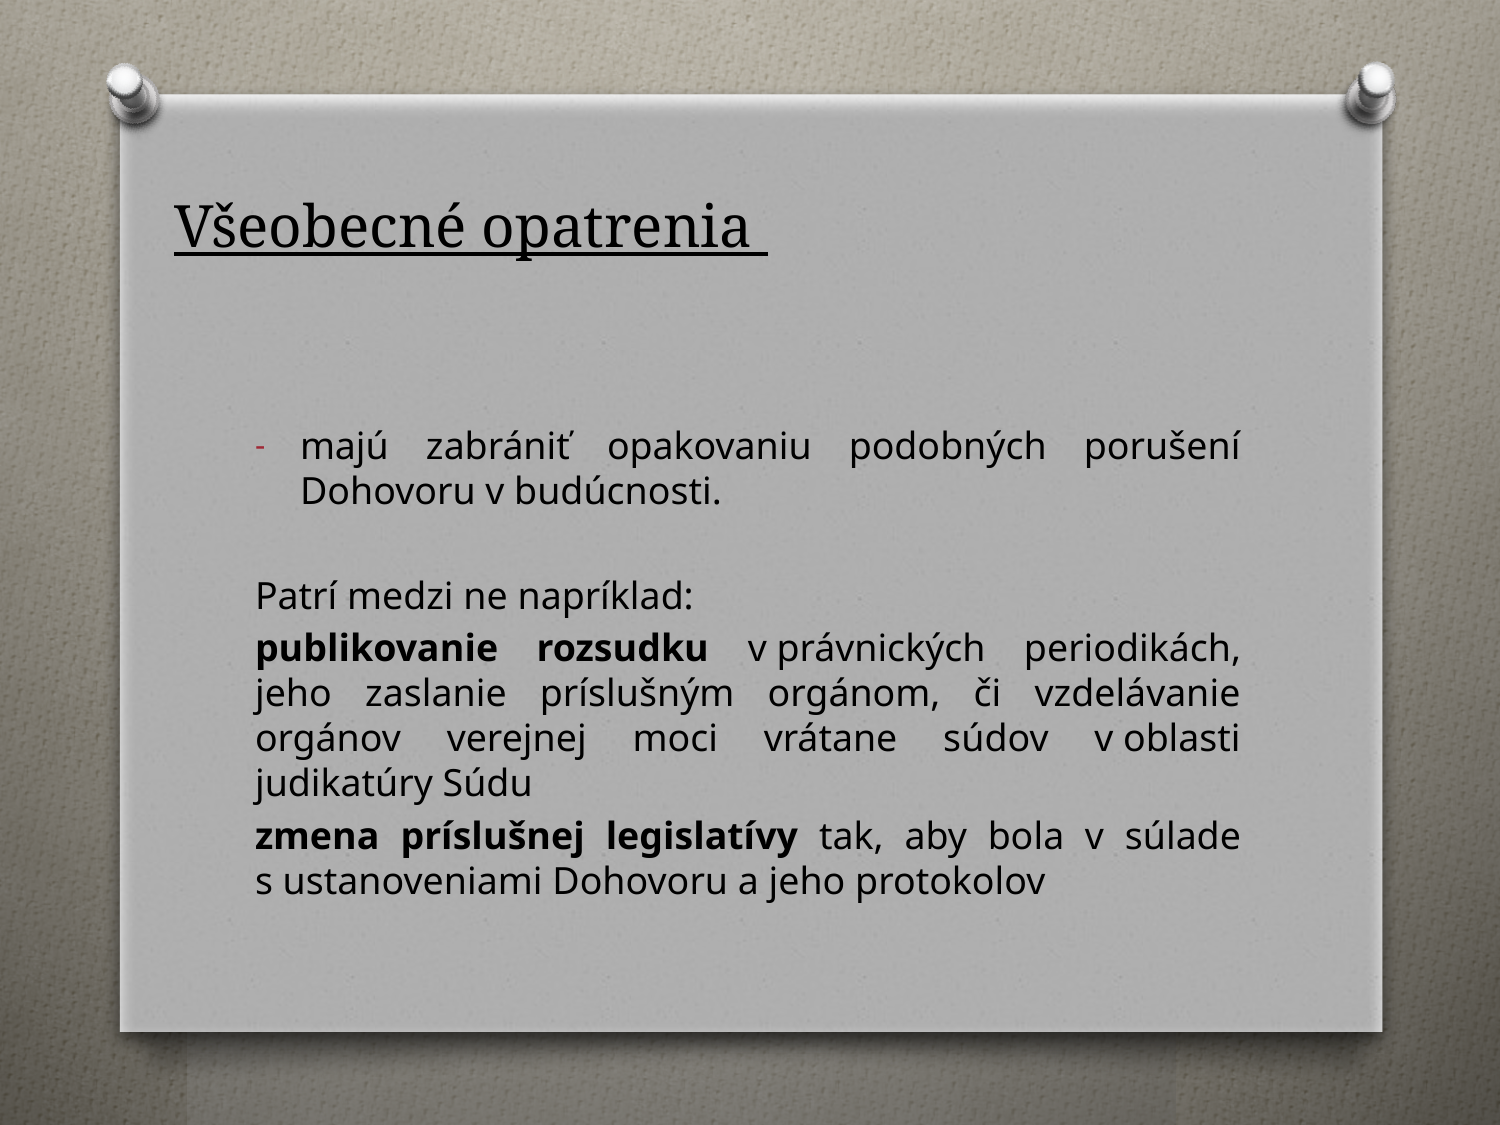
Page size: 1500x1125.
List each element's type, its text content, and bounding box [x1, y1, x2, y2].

list majú zabrániť opakovaniu podobných porušení Dohovoru v budúcnosti. Patrí medzi ne napríklad: publikovanie rozsudku v právnických periodikách, jeho zaslanie príslušným orgánom, či vzdelávanie orgánov verejnej moci vrátane súdov v oblasti judikatúry Súdu zmena príslušnej legislatívy tak, aby bola v súlade s ustanoveniami Dohovoru a jeho protokolov [240, 361, 1257, 953]
title Všeobecné opatrenia [159, 125, 1302, 323]
picture [1317, 35, 1439, 156]
picture [75, 29, 198, 153]
